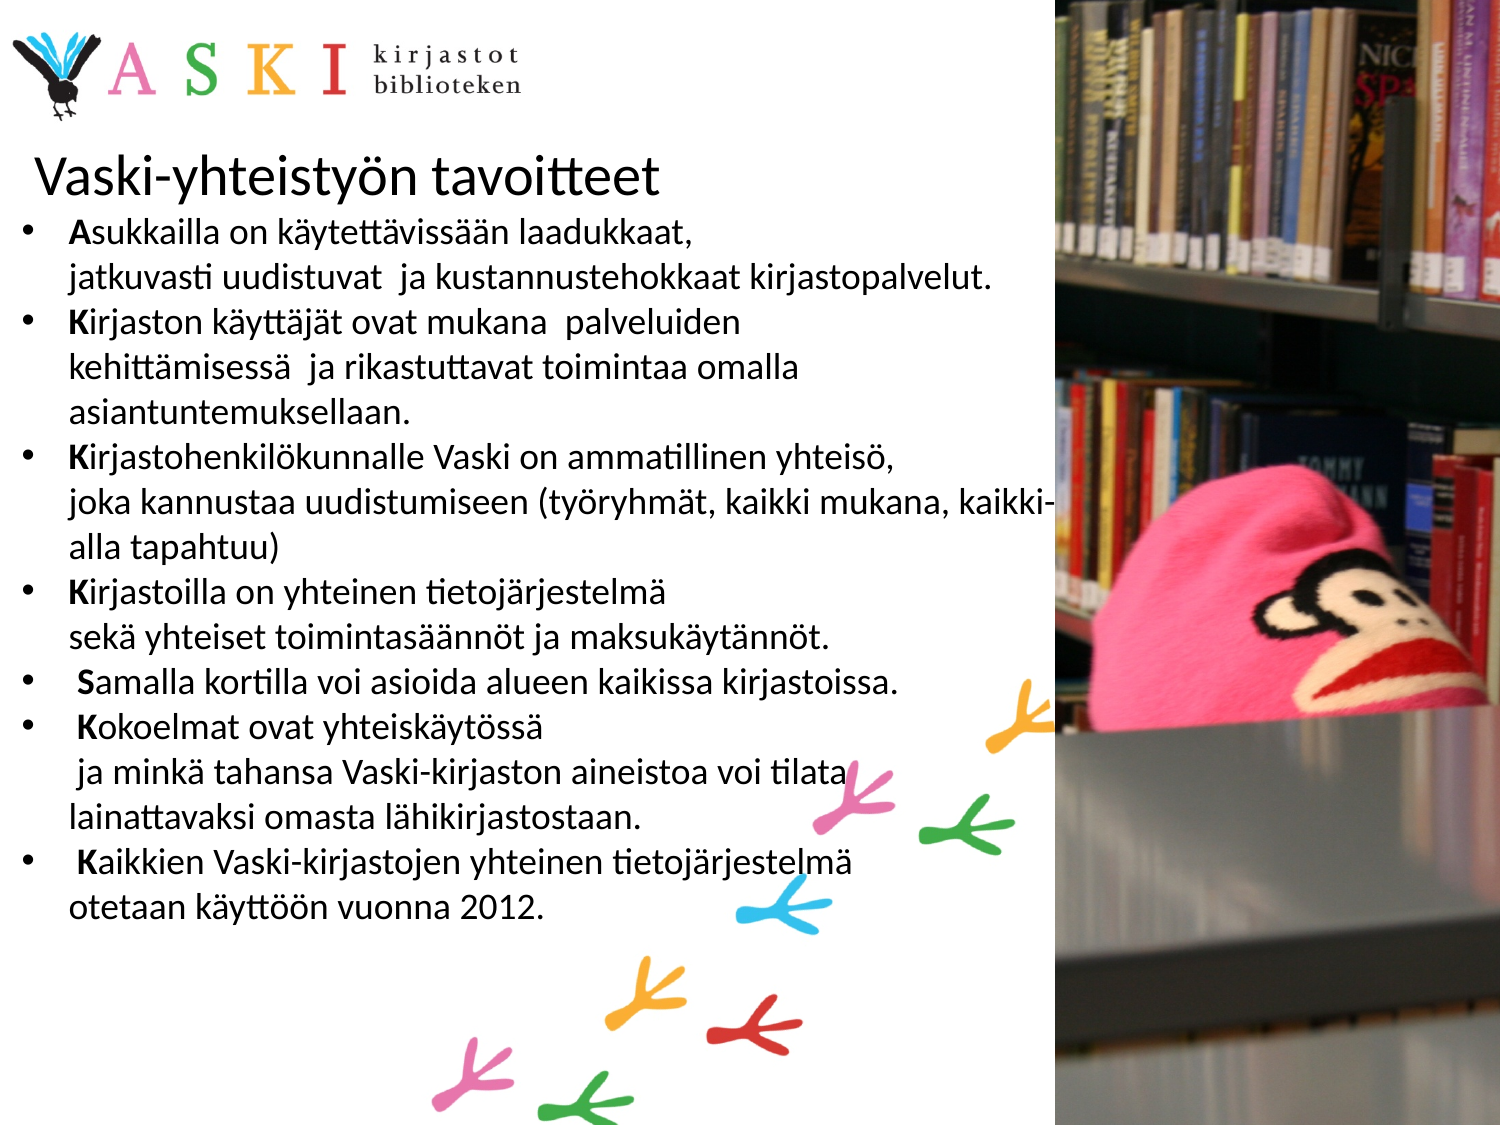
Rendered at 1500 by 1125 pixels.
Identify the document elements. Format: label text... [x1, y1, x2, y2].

picture [5, 18, 526, 130]
picture [385, 541, 895, 1125]
picture [1054, 0, 1500, 1125]
text_box Vaski-yhteistyön tavoitteet Asukkailla on käytettävissään laadukkaat, jatkuvasti uudistuvat ja kustannustehokkaat kirjastopalvelut. Kirjaston käyttäjät ovat mukana palveluiden kehittämisessä ja rikastuttavat toimintaa omalla asiantuntemuksellaan. Kirjastohenkilökunnalle Vaski on ammatillinen yhteisö, joka kannustaa uudistumiseen (työryhmät, kaikki mukana, kaikki- alla tapahtuu) Kirjastoilla on yhteinen tietojärjestelmä sekä yhteiset toimintasäännöt ja maksukäytännöt. Samalla kortilla voi asioida alueen kaikissa kirjastoissa. Kokoelmat ovat yhteiskäytössä ja minkä tahansa Vaski-kirjaston aineistoa voi tilata lainattavaksi omasta lähikirjastostaan. Kaikkien Vaski-kirjastojen yhteinen tietojärjestelmä otetaan käyttöön vuonna 2012. [6, 129, 1049, 985]
